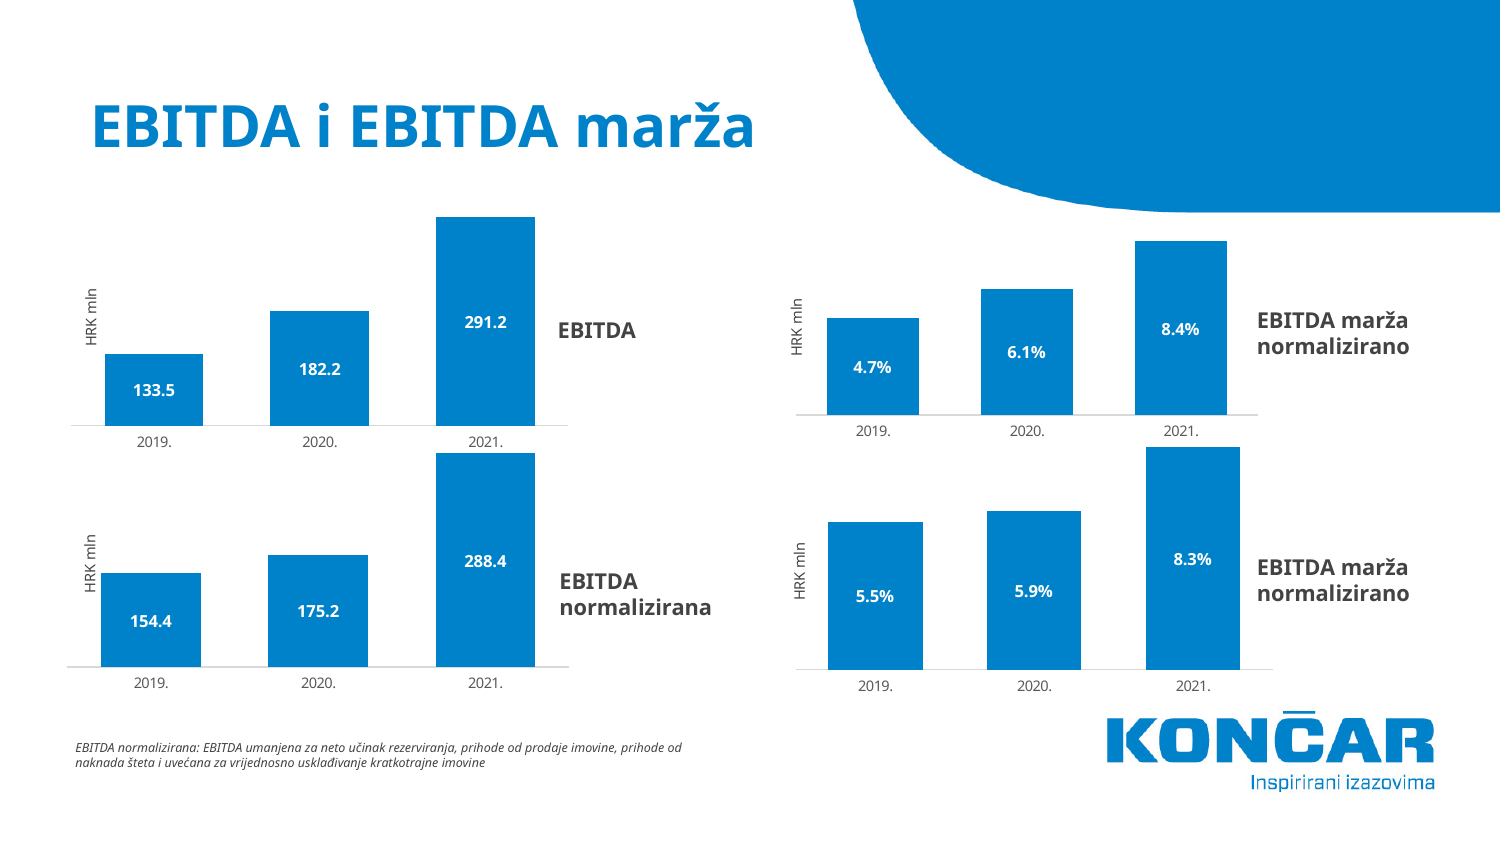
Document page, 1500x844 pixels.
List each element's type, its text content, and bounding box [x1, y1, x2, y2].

text_box HRK mln [780, 261, 786, 394]
text_box EBITDA normalizirana [585, 559, 768, 628]
text_box EBITDA marža normalizirano [1287, 546, 1457, 614]
picture [0, 0, 1500, 844]
text_box EBITDA normalizirana: EBITDA umanjena za neto učinak rezerviranja, prihode od prodaje imovine, prihode od naknada šteta i uvećana za vrijednosno usklađivanje kratkotrajne imovine [60, 732, 738, 778]
chart [785, 179, 1285, 702]
text_box EBITDA i EBITDA marža [75, 74, 934, 257]
text_box EBITDA marža normalizirano [1289, 299, 1457, 367]
text_box EBITDA [584, 309, 690, 351]
chart [56, 160, 580, 700]
